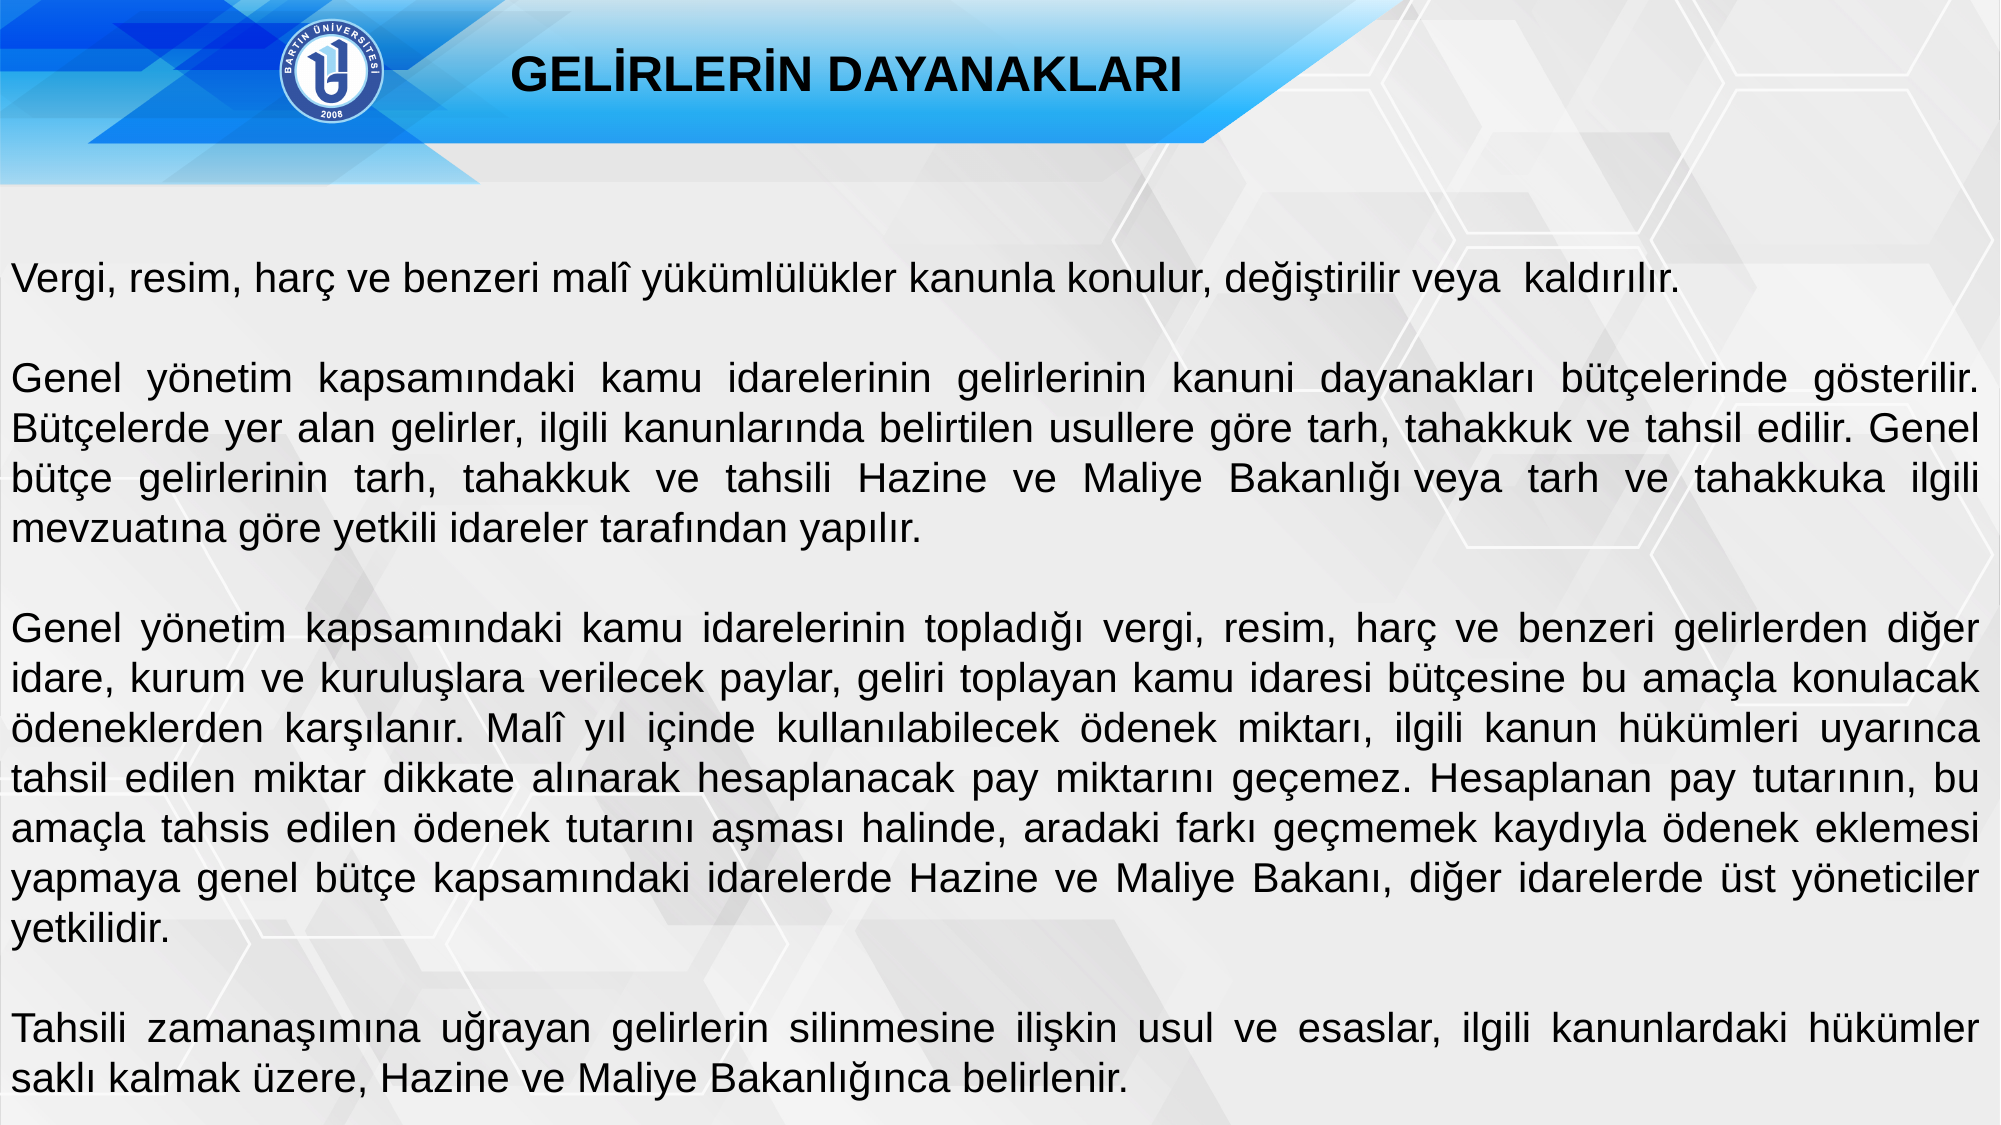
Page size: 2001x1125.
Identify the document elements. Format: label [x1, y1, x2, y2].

text_box [0, 0, 1426, 199]
picture [0, 0, 2000, 1125]
